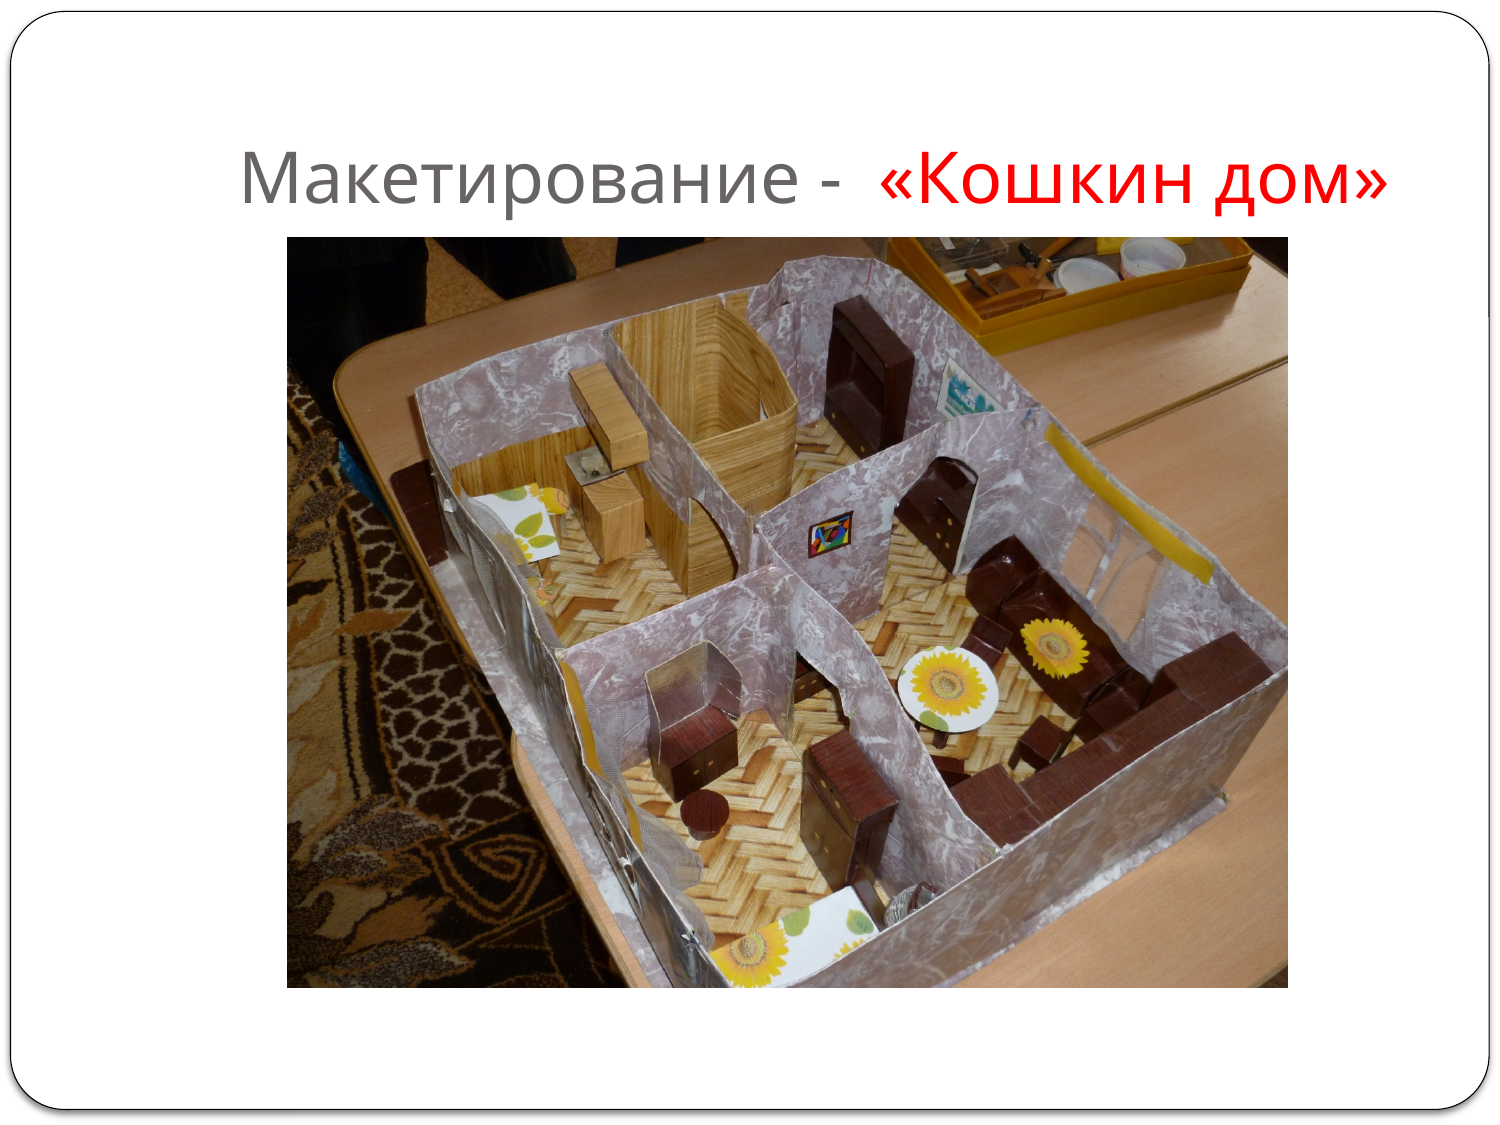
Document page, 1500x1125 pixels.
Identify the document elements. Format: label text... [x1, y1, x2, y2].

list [287, 237, 1288, 988]
title Макетирование - «Кошкин дом» [150, 45, 1425, 233]
